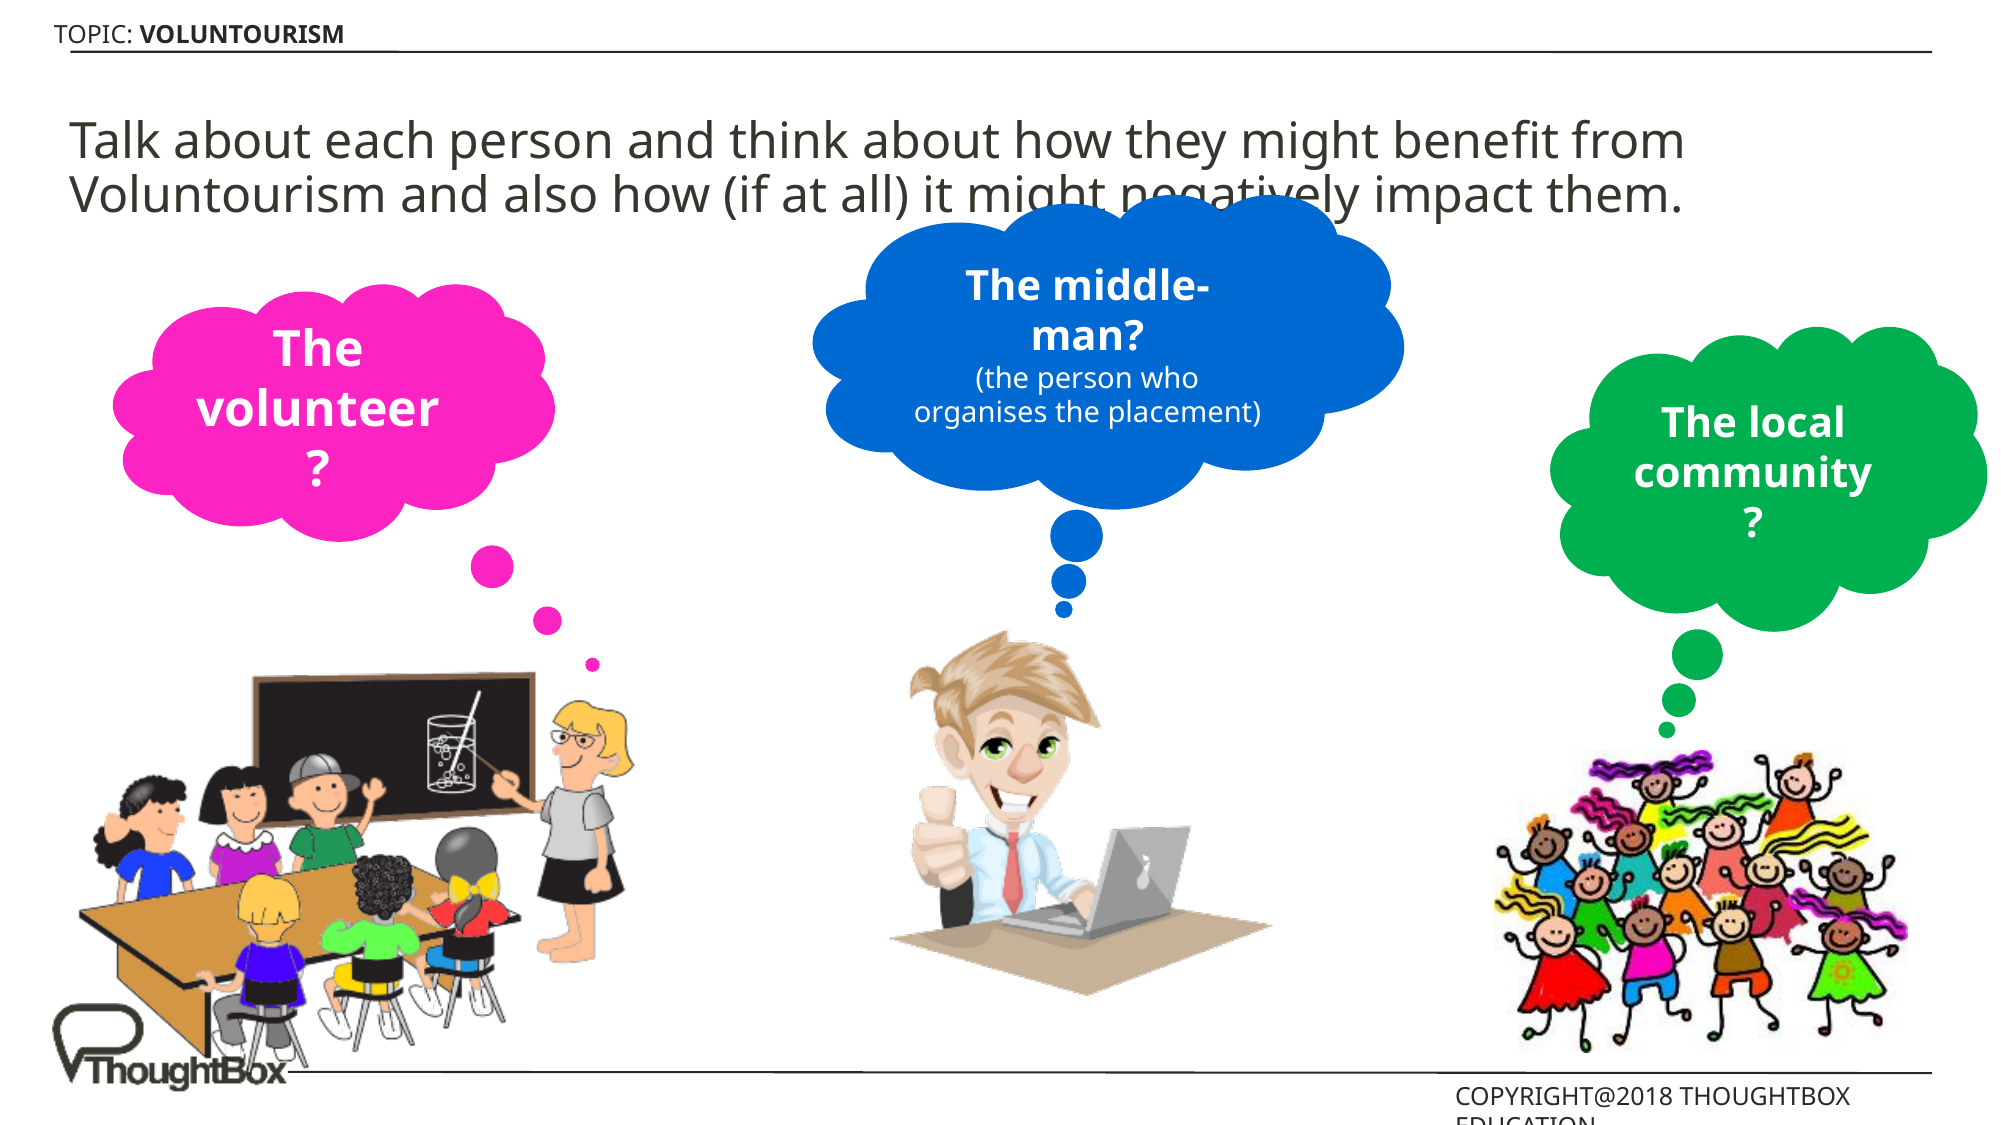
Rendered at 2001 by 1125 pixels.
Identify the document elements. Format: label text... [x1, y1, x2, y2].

picture [1494, 750, 1908, 1053]
text_box The local community? [1657, 720, 1677, 740]
picture [51, 652, 644, 1093]
text_box The middle-man? (the person who organises the placement) [811, 193, 1406, 511]
text_box The volunteer? [111, 283, 556, 543]
text_box The local community? [1670, 628, 1724, 682]
list Talk about each person and think about how they might benefit from Voluntourism and also how (if at all) it might negatively impact them. [54, 107, 1950, 1014]
text_box The local community? [1549, 325, 1989, 633]
picture [889, 630, 1273, 996]
text_box The local community? [1660, 682, 1697, 719]
text_box The volunteer? [532, 605, 563, 637]
text_box The middle-man? (the person who organises the placement) [1049, 508, 1104, 620]
text_box The volunteer? [469, 544, 515, 590]
